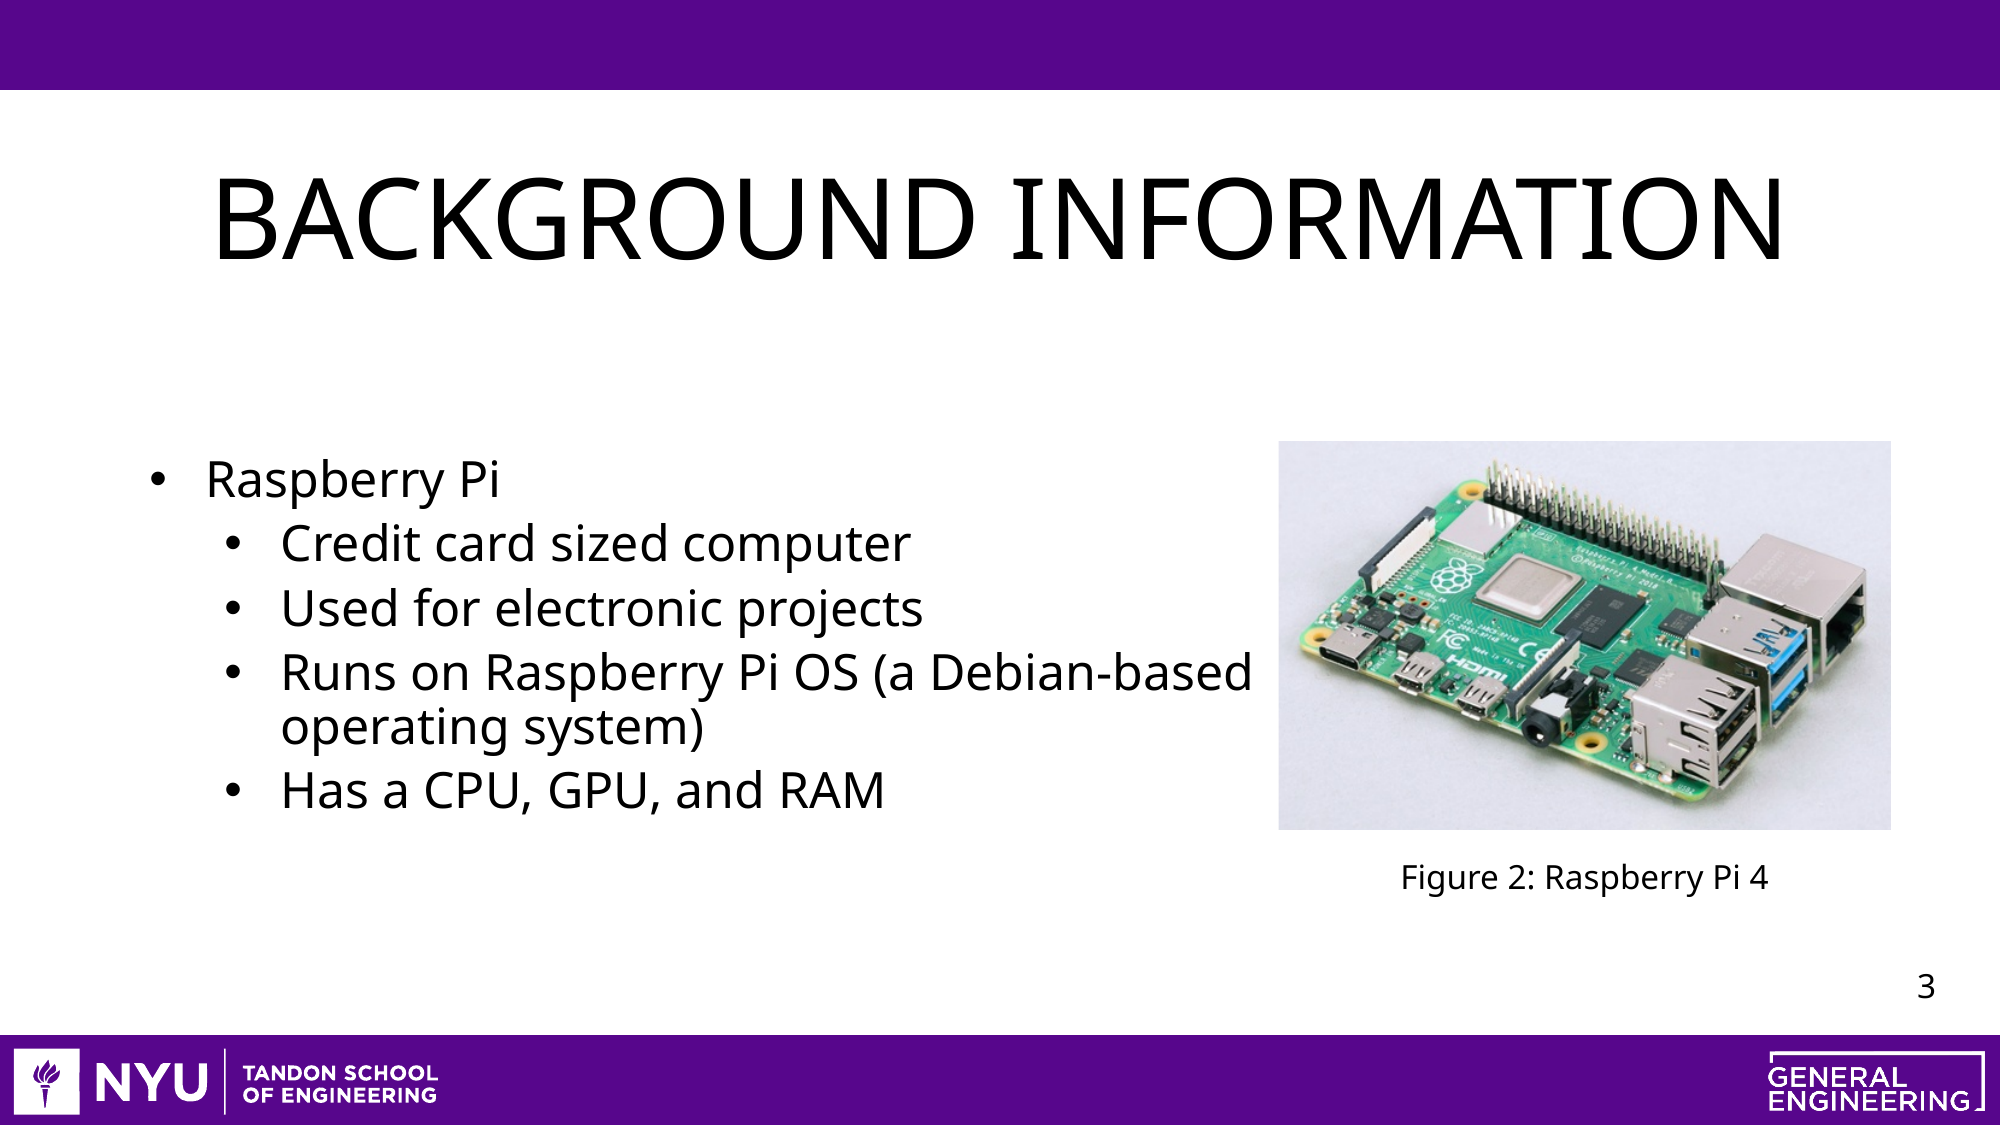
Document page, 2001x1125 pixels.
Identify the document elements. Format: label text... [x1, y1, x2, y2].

picture [1768, 1051, 1985, 1111]
text_box 3 [1802, 958, 1951, 1013]
subtitle Raspberry Pi Credit card sized computer Used for electronic projects Runs on Raspberry Pi OS (a Debian-based operating system) Has a CPU, GPU, and RAM [134, 315, 1317, 959]
text_box [0, 0, 2000, 91]
text_box Figure 2: Raspberry Pi 4 [1303, 849, 1866, 904]
picture [1278, 441, 1891, 830]
title BACKGROUND INFORMATION [92, 132, 1908, 292]
picture [13, 1048, 438, 1115]
text_box [0, 1034, 2000, 1125]
